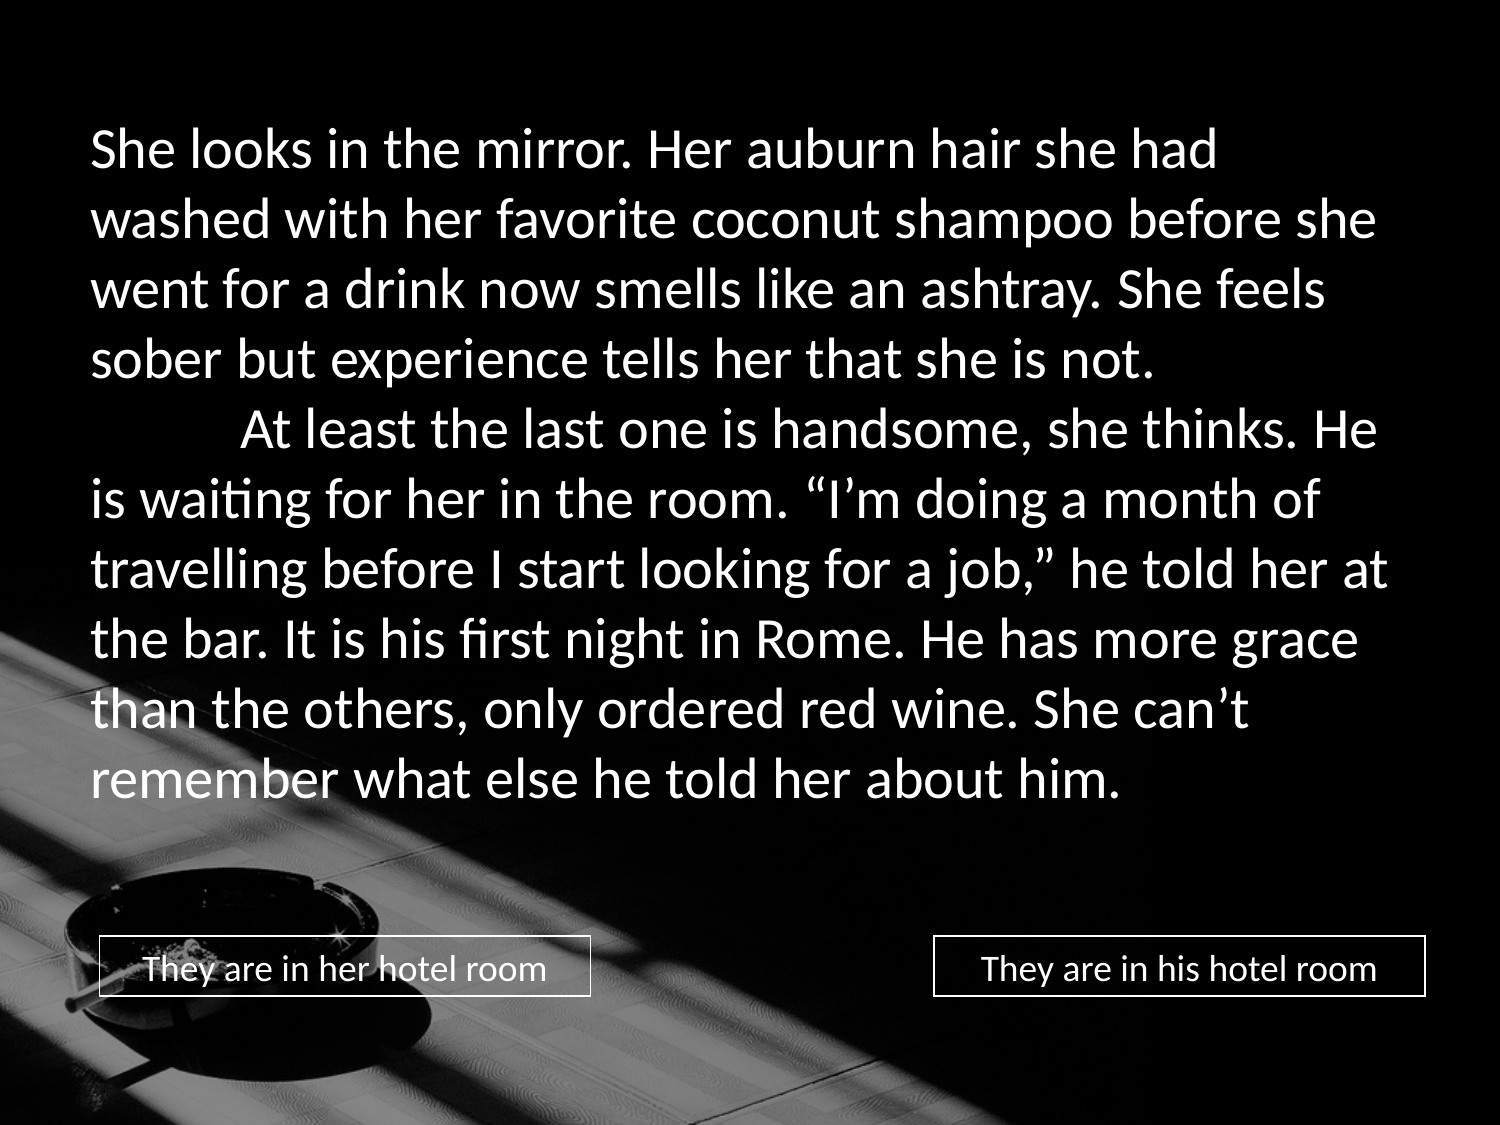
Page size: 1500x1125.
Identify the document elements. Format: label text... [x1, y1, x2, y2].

title She looks in the mirror. Her auburn hair she had washed with her favorite coconut shampoo before she went for a drink now smells like an ashtray. She feels sober but experience tells her that she is not. At least the last one is handsome, she thinks. He is waiting for her in the room. “I’m doing a month of travelling before I start looking for a job,” he told her at the bar. It is his first night in Rome. He has more grace than the others, only ordered red wine. She can’t remember what else he told her about him. [75, 44, 1425, 936]
text_box They are in his hotel room [1154, 936, 1425, 996]
picture [0, 563, 1151, 1125]
